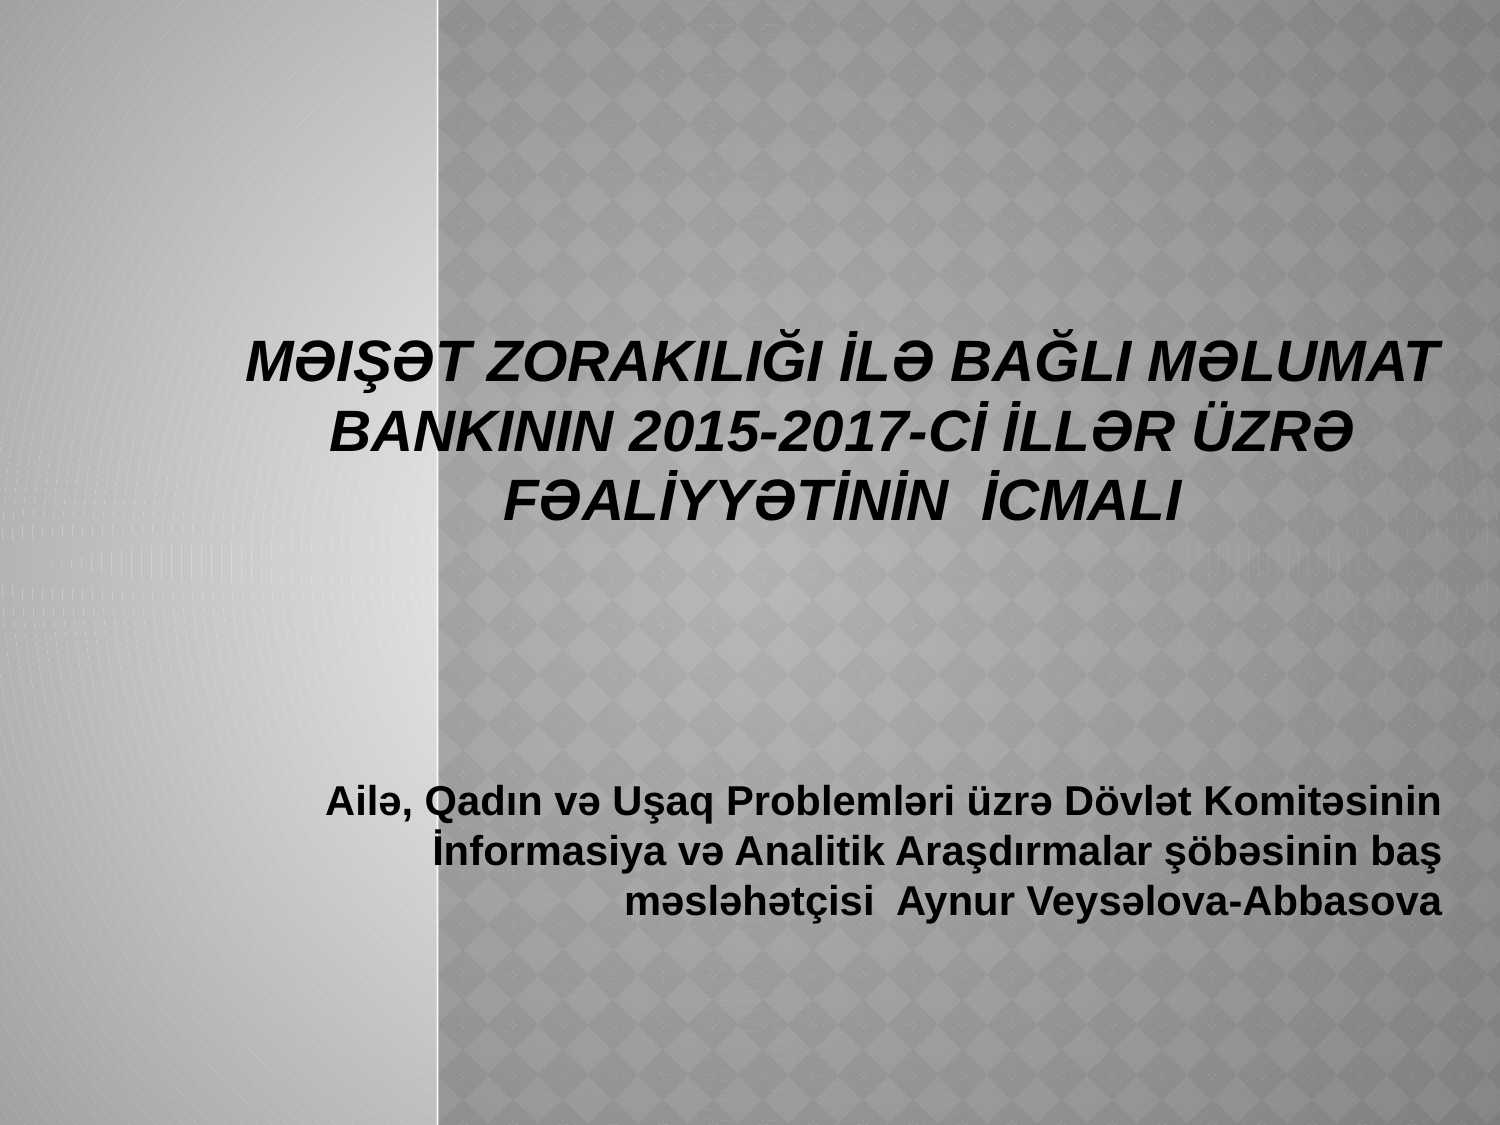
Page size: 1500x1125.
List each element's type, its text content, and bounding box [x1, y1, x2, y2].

title Məişət zorakIlIğI İlə bağlI Məlumat BankInIn 2015-2017-cİ İllər üzrə fəalİyyətİnİn İcmalI [234, 199, 1450, 633]
subtitle Ailə, Qadın və Uşaq Problemləri üzrə Dövlət Komitəsinin İnformasiya və Analitik Araşdırmalar şöbəsinin baş məsləhətçisi Aynur Veysəlova-Abbasova [234, 773, 1450, 973]
